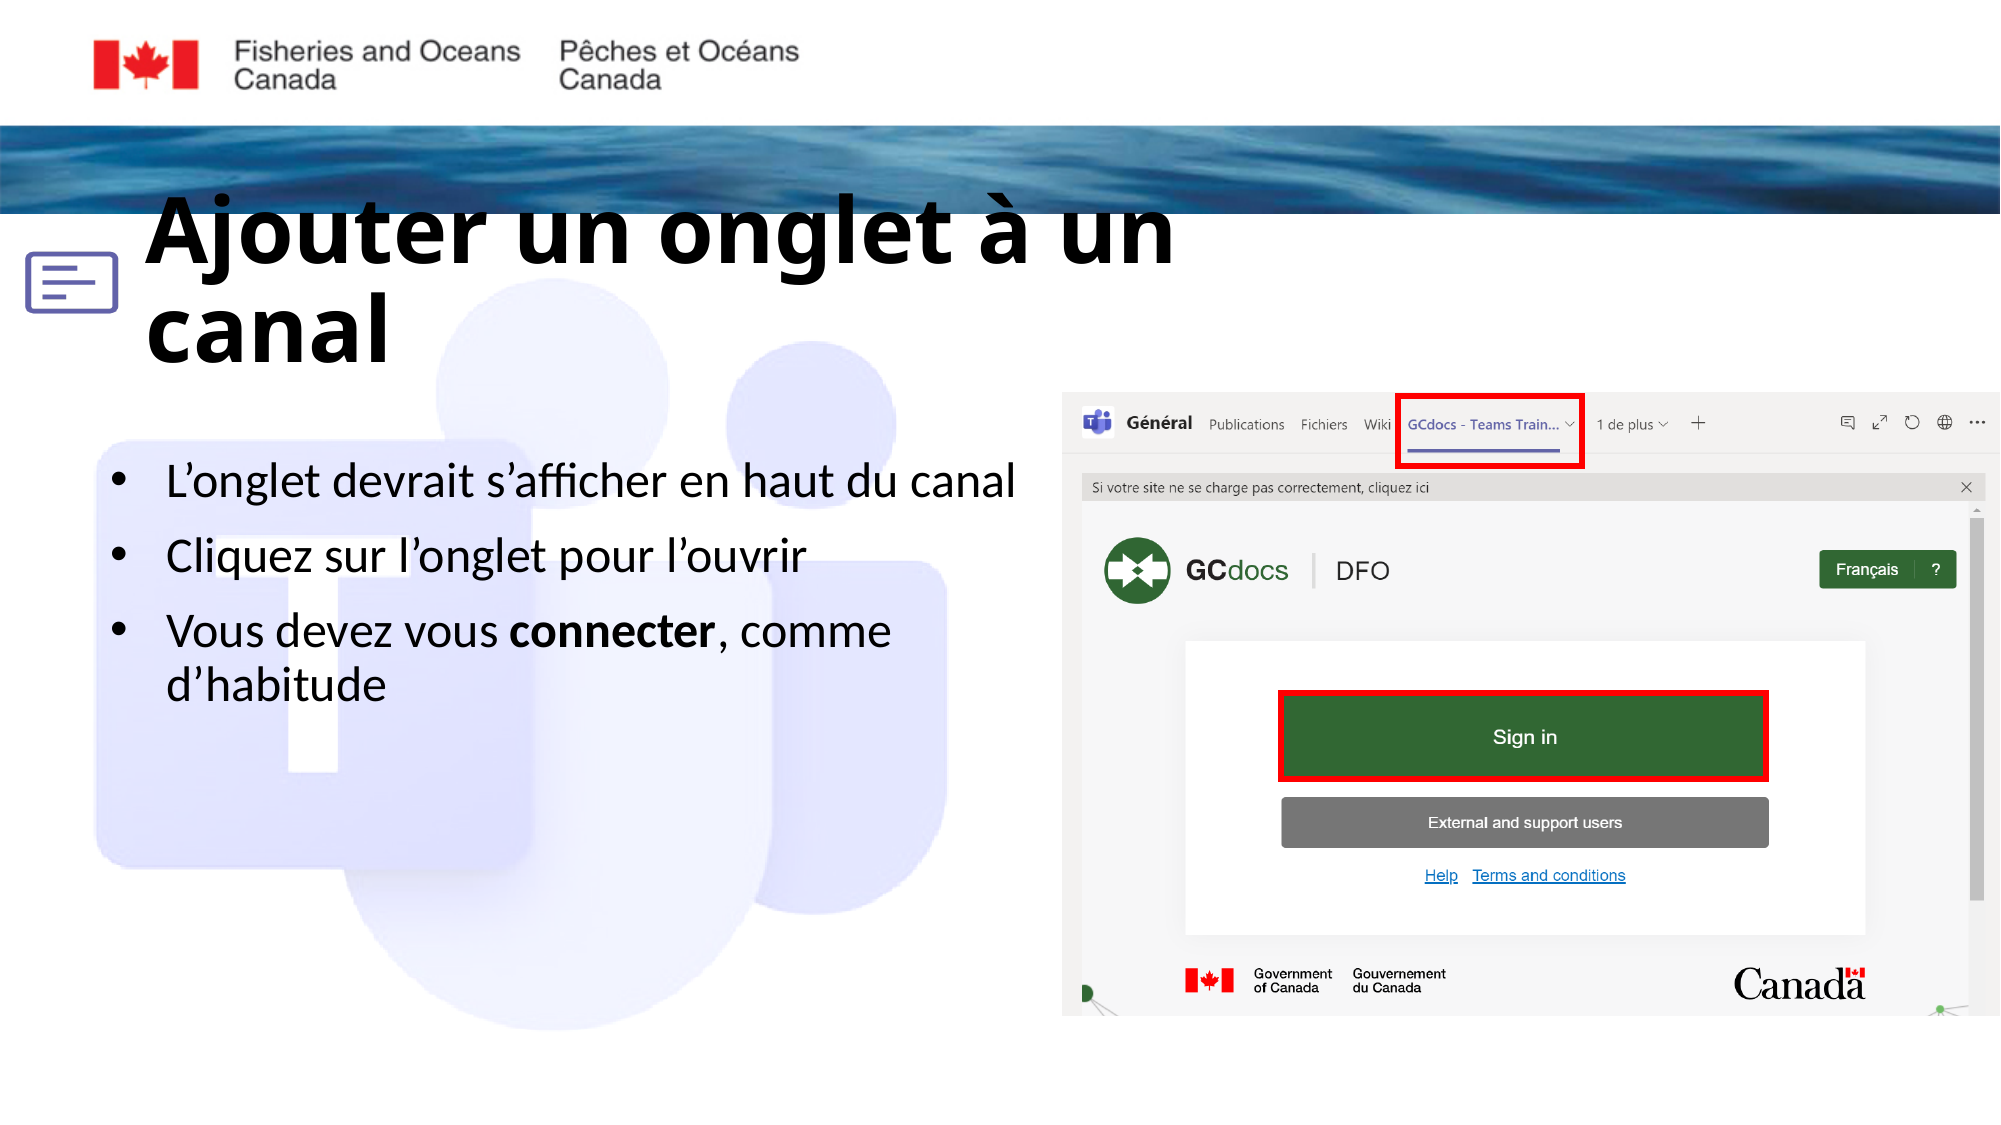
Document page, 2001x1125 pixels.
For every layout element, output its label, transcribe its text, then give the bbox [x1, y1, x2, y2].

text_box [7, 218, 1234, 348]
text_box L’onglet devrait s’afficher en haut du canal Cliquez sur l’onglet pour l’ouvrir Vous devez vous connecter, comme d’habitude [95, 447, 1087, 1053]
picture [0, 0, 2001, 1125]
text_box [1062, 392, 2000, 1016]
